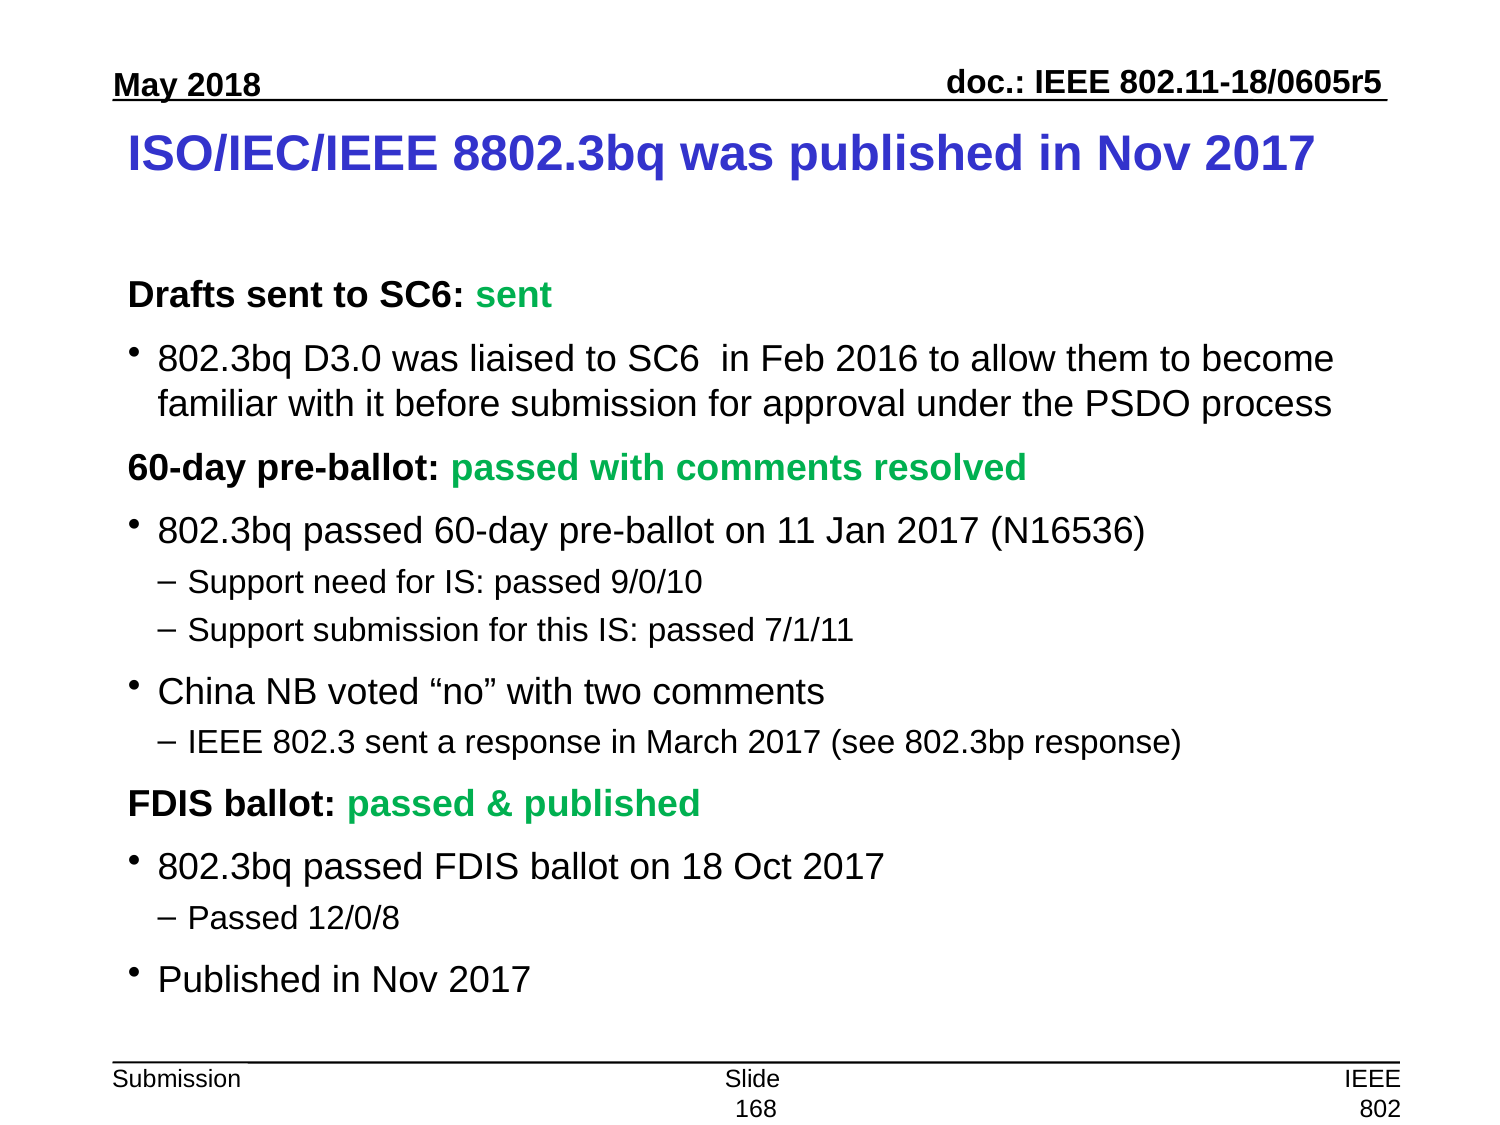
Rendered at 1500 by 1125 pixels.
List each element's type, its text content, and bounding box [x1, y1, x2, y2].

slide_number Slide 168 [709, 1061, 803, 1093]
title ISO/IEC/IEEE 8802.3bq was published in Nov 2017 [112, 112, 1388, 262]
footer IEEE 802 [1320, 1061, 1402, 1093]
list Drafts sent to SC6: sent 802.3bq D3.0 was liaised to SC6 in Feb 2016 to allow them to become familiar with it before submission for approval under the PSDO process 60-day pre-ballot: passed with comments resolved 802.3bq passed 60-day pre-ballot on 11 Jan 2017 (N16536) Support need for IS: passed 9/0/10 Support submission for this IS: passed 7/1/11 China NB voted “no” with two comments IEEE 802.3 sent a response in March 2017 (see 802.3bp response) FDIS ballot: passed & published 802.3bq passed FDIS ballot on 18 Oct 2017 Passed 12/0/8 Published in Nov 2017 [112, 262, 1388, 938]
